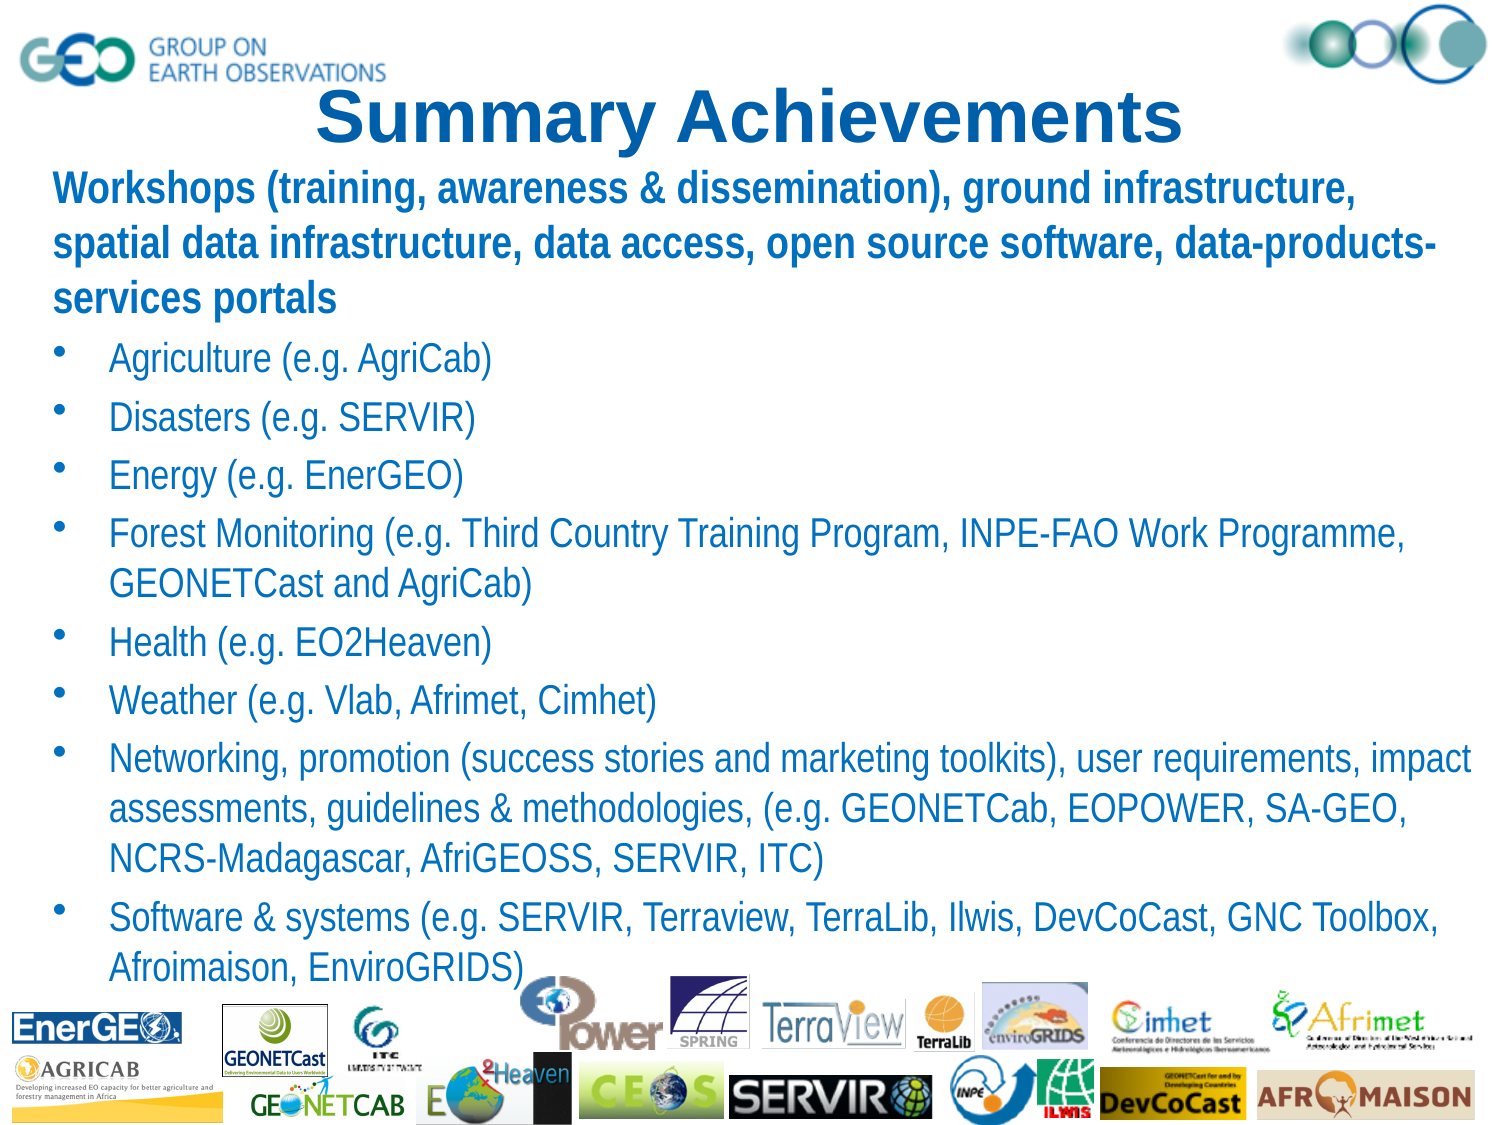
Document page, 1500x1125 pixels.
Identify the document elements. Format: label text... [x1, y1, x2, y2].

picture [519, 975, 663, 1050]
picture [12, 1012, 182, 1044]
picture [1099, 1066, 1247, 1121]
picture [729, 1074, 933, 1119]
picture [1098, 990, 1488, 1063]
picture [1275, 0, 1497, 88]
list Workshops (training, awareness & dissemination), ground infrastructure, spatial data infrastructure, data access, open source software, data-products-services portals Agriculture (e.g. AgriCab) Disasters (e.g. SERVIR) Energy (e.g. EnerGEO) Forest Monitoring (e.g. Third Country Training Program, INPE-FAO Work Programme, GEONETCast and AgriCab) Health (e.g. EO2Heaven) Weather (e.g. Vlab, Afrimet, Cimhet) Networking, promotion (success stories and marketing toolkits), user requirements, impact assessments, guidelines & methodologies, (e.g. GEONETCab, EOPOWER, SA-GEO, NCRS-Madagascar, AfriGEOSS, SERVIR, ITC) Software & systems (e.g. SERVIR, Terraview, TerraLib, Ilwis, DevCoCast, GNC Toolbox, Afroimaison, EnviroGRIDS) [37, 150, 1500, 1021]
picture [667, 974, 751, 1049]
title Summary Achievements [112, 50, 1388, 150]
picture [949, 1055, 1094, 1125]
picture [981, 982, 1088, 1051]
picture [12, 1003, 572, 1125]
picture [914, 992, 976, 1053]
picture [10, 12, 406, 107]
picture [578, 1060, 725, 1120]
picture [762, 999, 906, 1049]
picture [1257, 1070, 1476, 1120]
